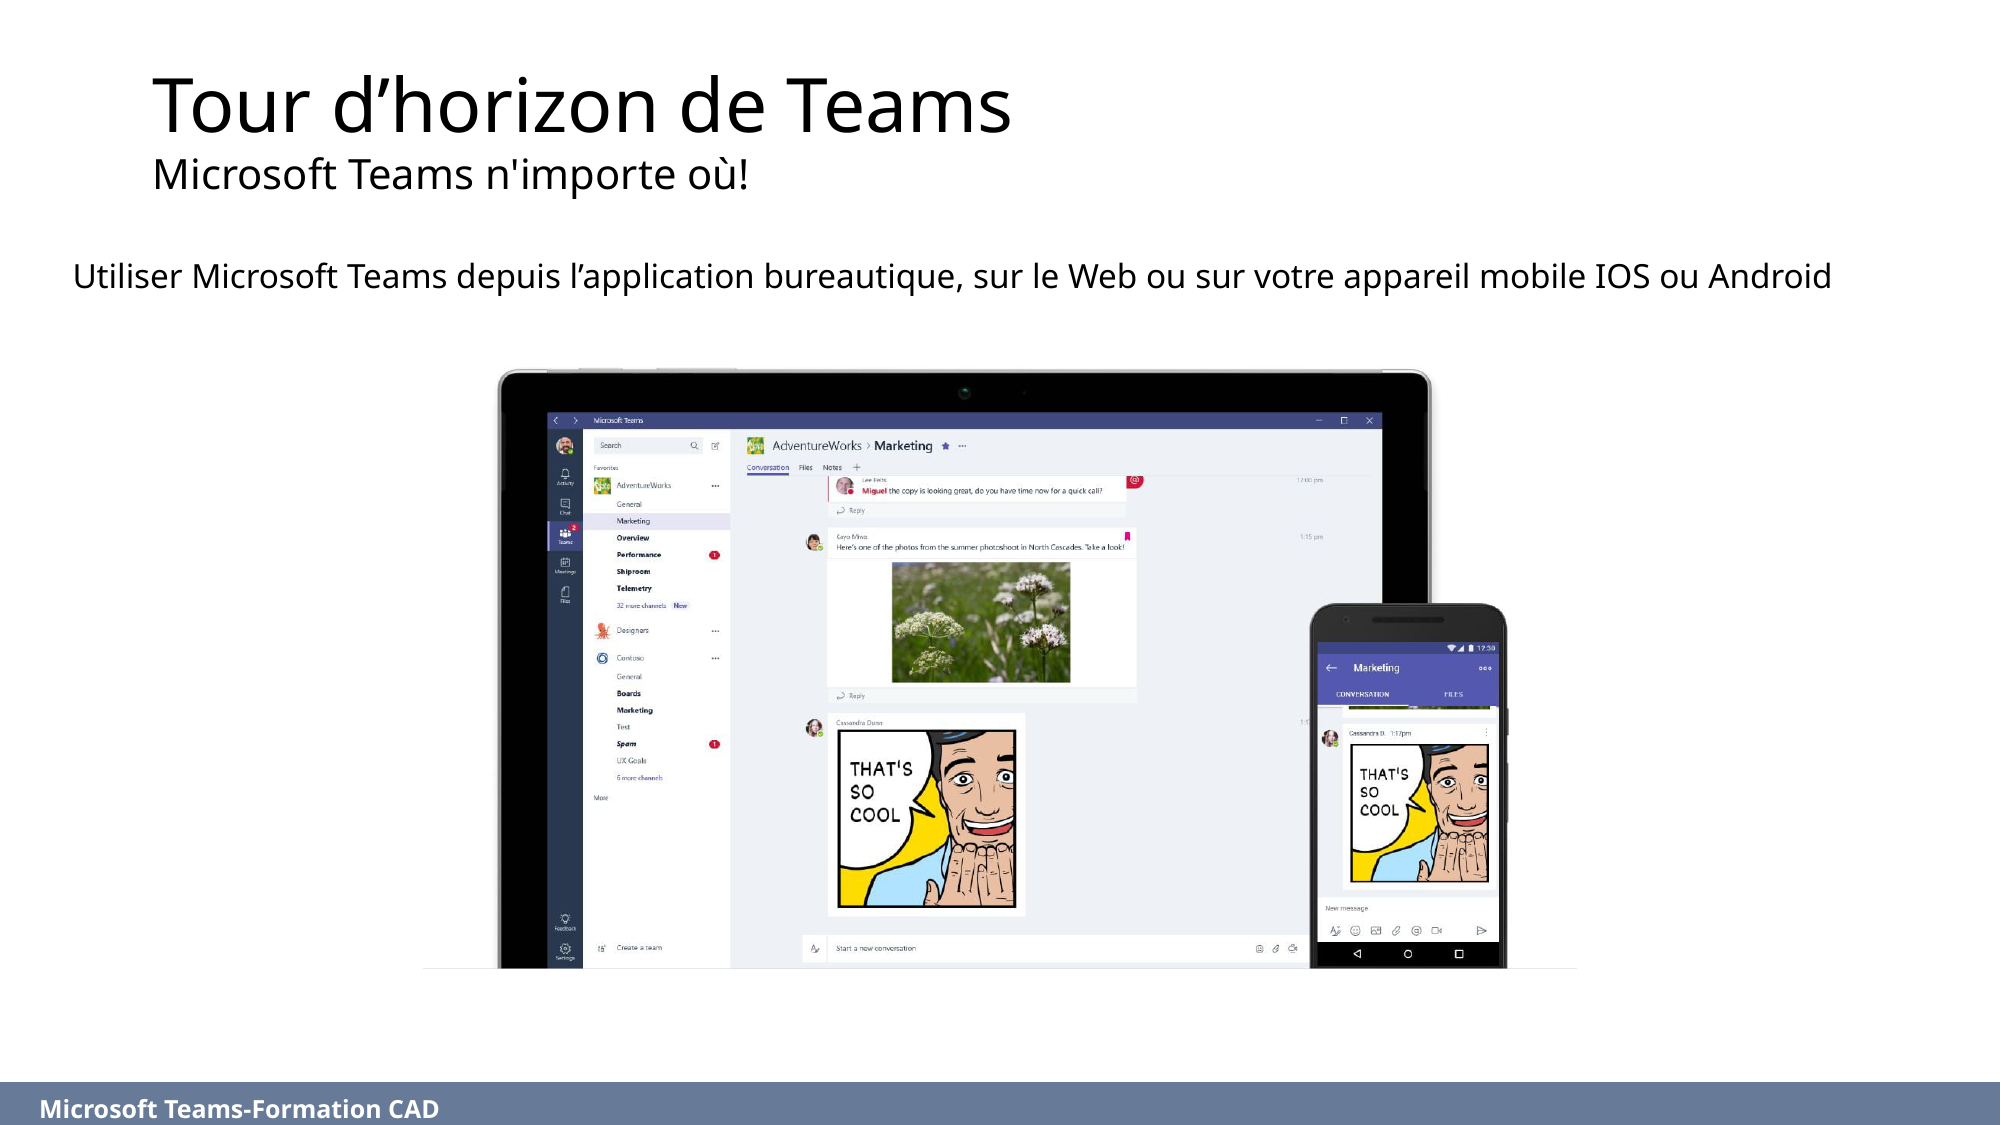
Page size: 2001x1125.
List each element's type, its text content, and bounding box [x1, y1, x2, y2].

list Microsoft Teams n'importe où! [137, 145, 1136, 209]
picture [423, 342, 1577, 969]
text_box Utiliser Microsoft Teams depuis l’application bureautique, sur le Web ou sur votre appareil mobile IOS ou Android [53, 243, 1899, 307]
title Tour d’horizon de Teams [137, 54, 1638, 161]
